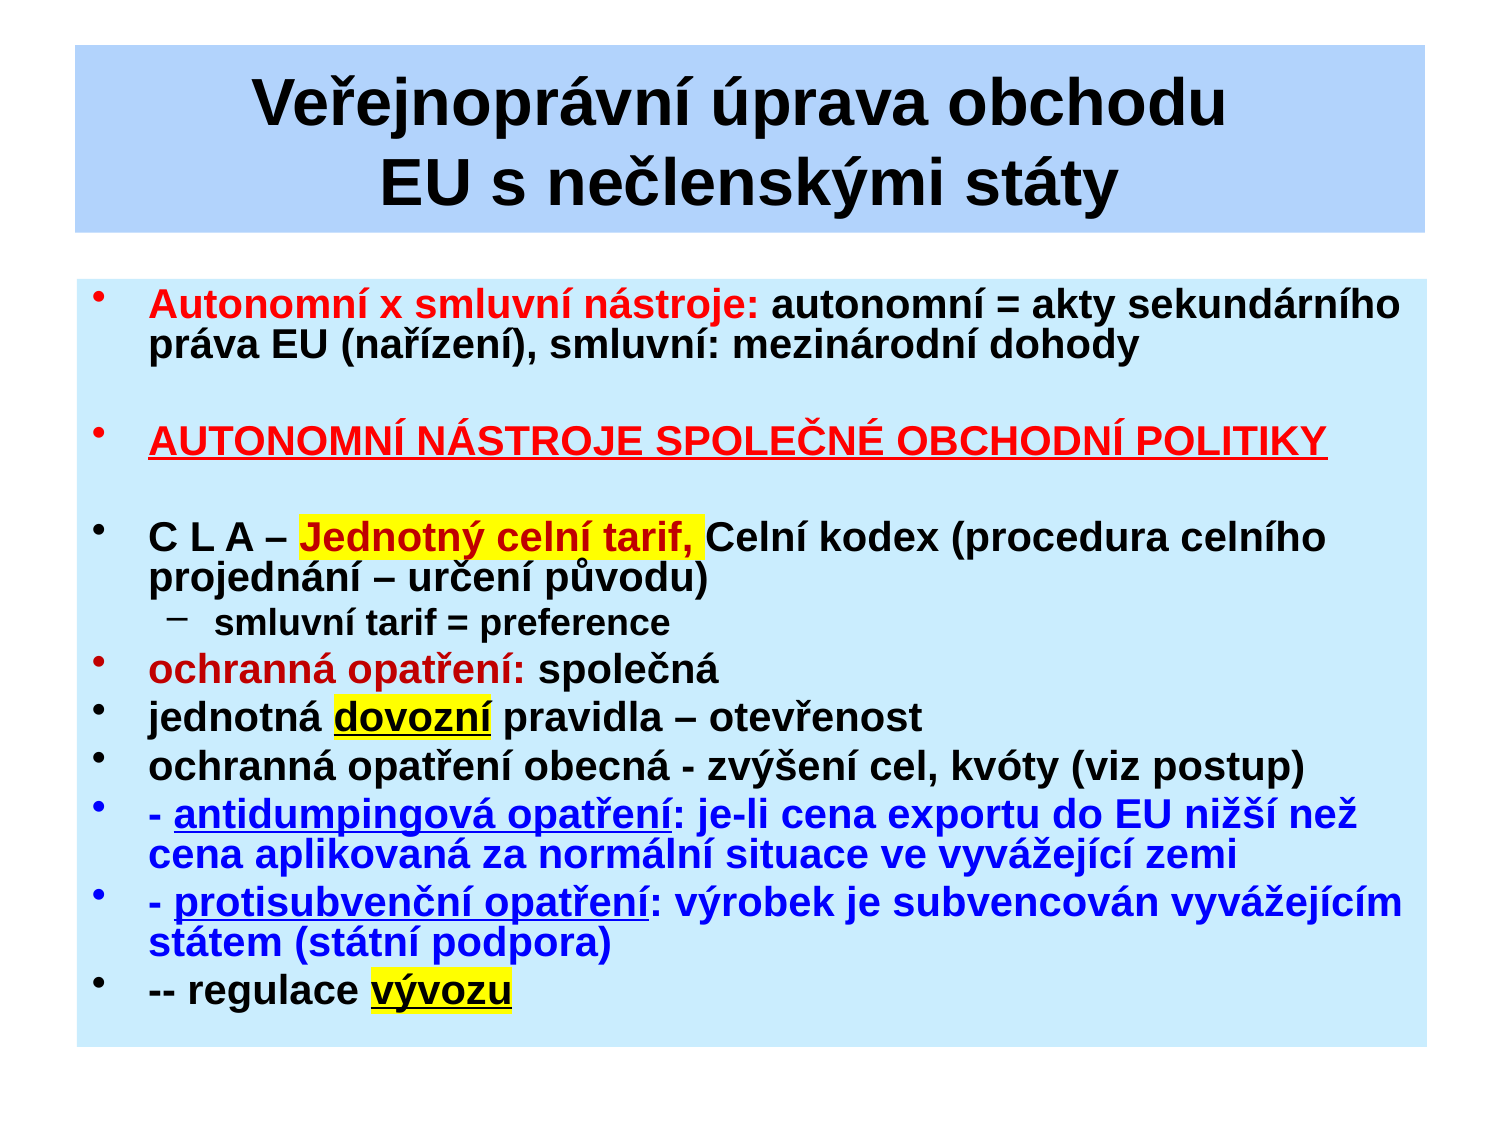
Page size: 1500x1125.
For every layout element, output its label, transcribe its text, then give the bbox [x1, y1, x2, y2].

title Veřejnoprávní úprava obchodu EU s nečlenskými státy [75, 45, 1425, 233]
list Autonomní x smluvní nástroje: autonomní = akty sekundárního práva EU (nařízení), smluvní: mezinárodní dohody AUTONOMNÍ NÁSTROJE SPOLEČNÉ OBCHODNÍ POLITIKY C L A – Jednotný celní tarif, Celní kodex (procedura celního projednání – určení původu) smluvní tarif = preference ochranná opatření: společná jednotná dovozní pravidla – otevřenost ochranná opatření obecná - zvýšení cel, kvóty (viz postup) - antidumpingová opatření: je-li cena exportu do EU nižší než cena aplikovaná za normální situace ve vyvážející zemi - protisubvenční opatření: výrobek je subvencován vyvážejícím státem (státní podpora) -- regulace vývozu [76, 278, 1427, 1047]
